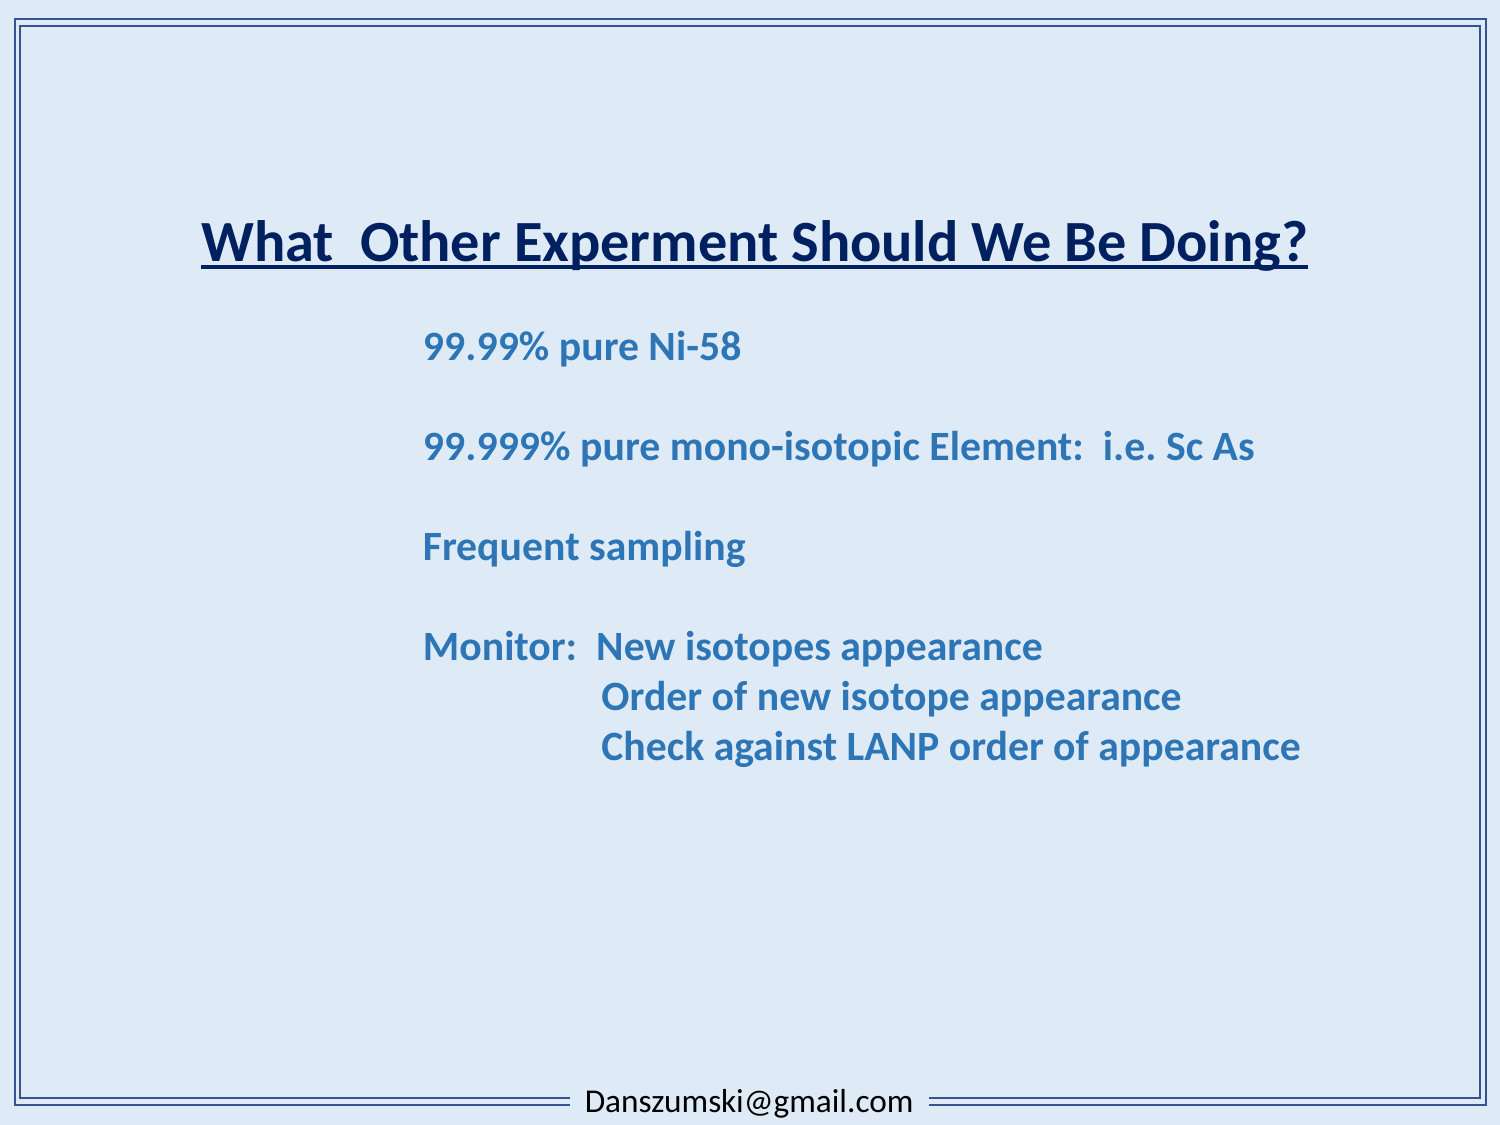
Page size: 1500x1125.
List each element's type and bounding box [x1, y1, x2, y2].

text_box [14, 18, 1487, 1125]
